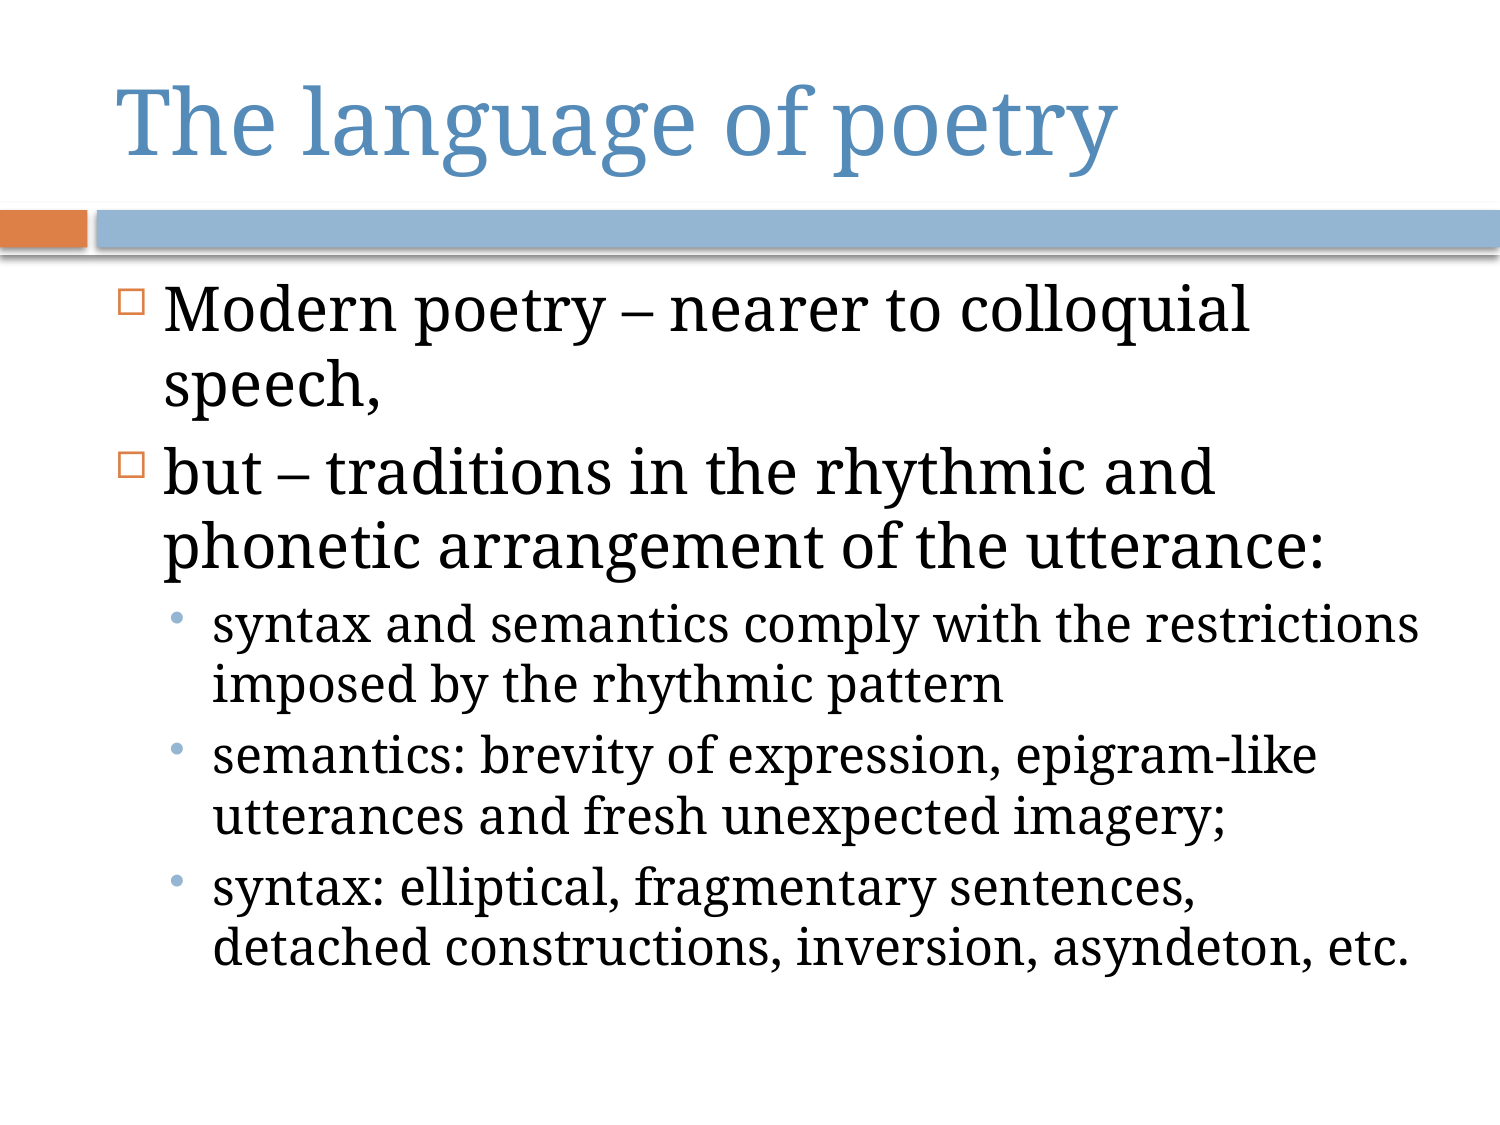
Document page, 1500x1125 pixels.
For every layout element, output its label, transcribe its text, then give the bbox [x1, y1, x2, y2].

list Modern poetry – nearer to colloquial speech, but – traditions in the rhythmic and phonetic arrangement of the utterance: syntax and semantics comply with the restrictions imposed by the rhythmic pattern semantics: brevity of expression, epigram-like utterances and fresh unexpected imagery; syntax: elliptical, fragmentary sentences, detached constructions, inversion, asyndeton, etc. [100, 262, 1438, 1000]
title The language of poetry [100, 37, 1438, 200]
